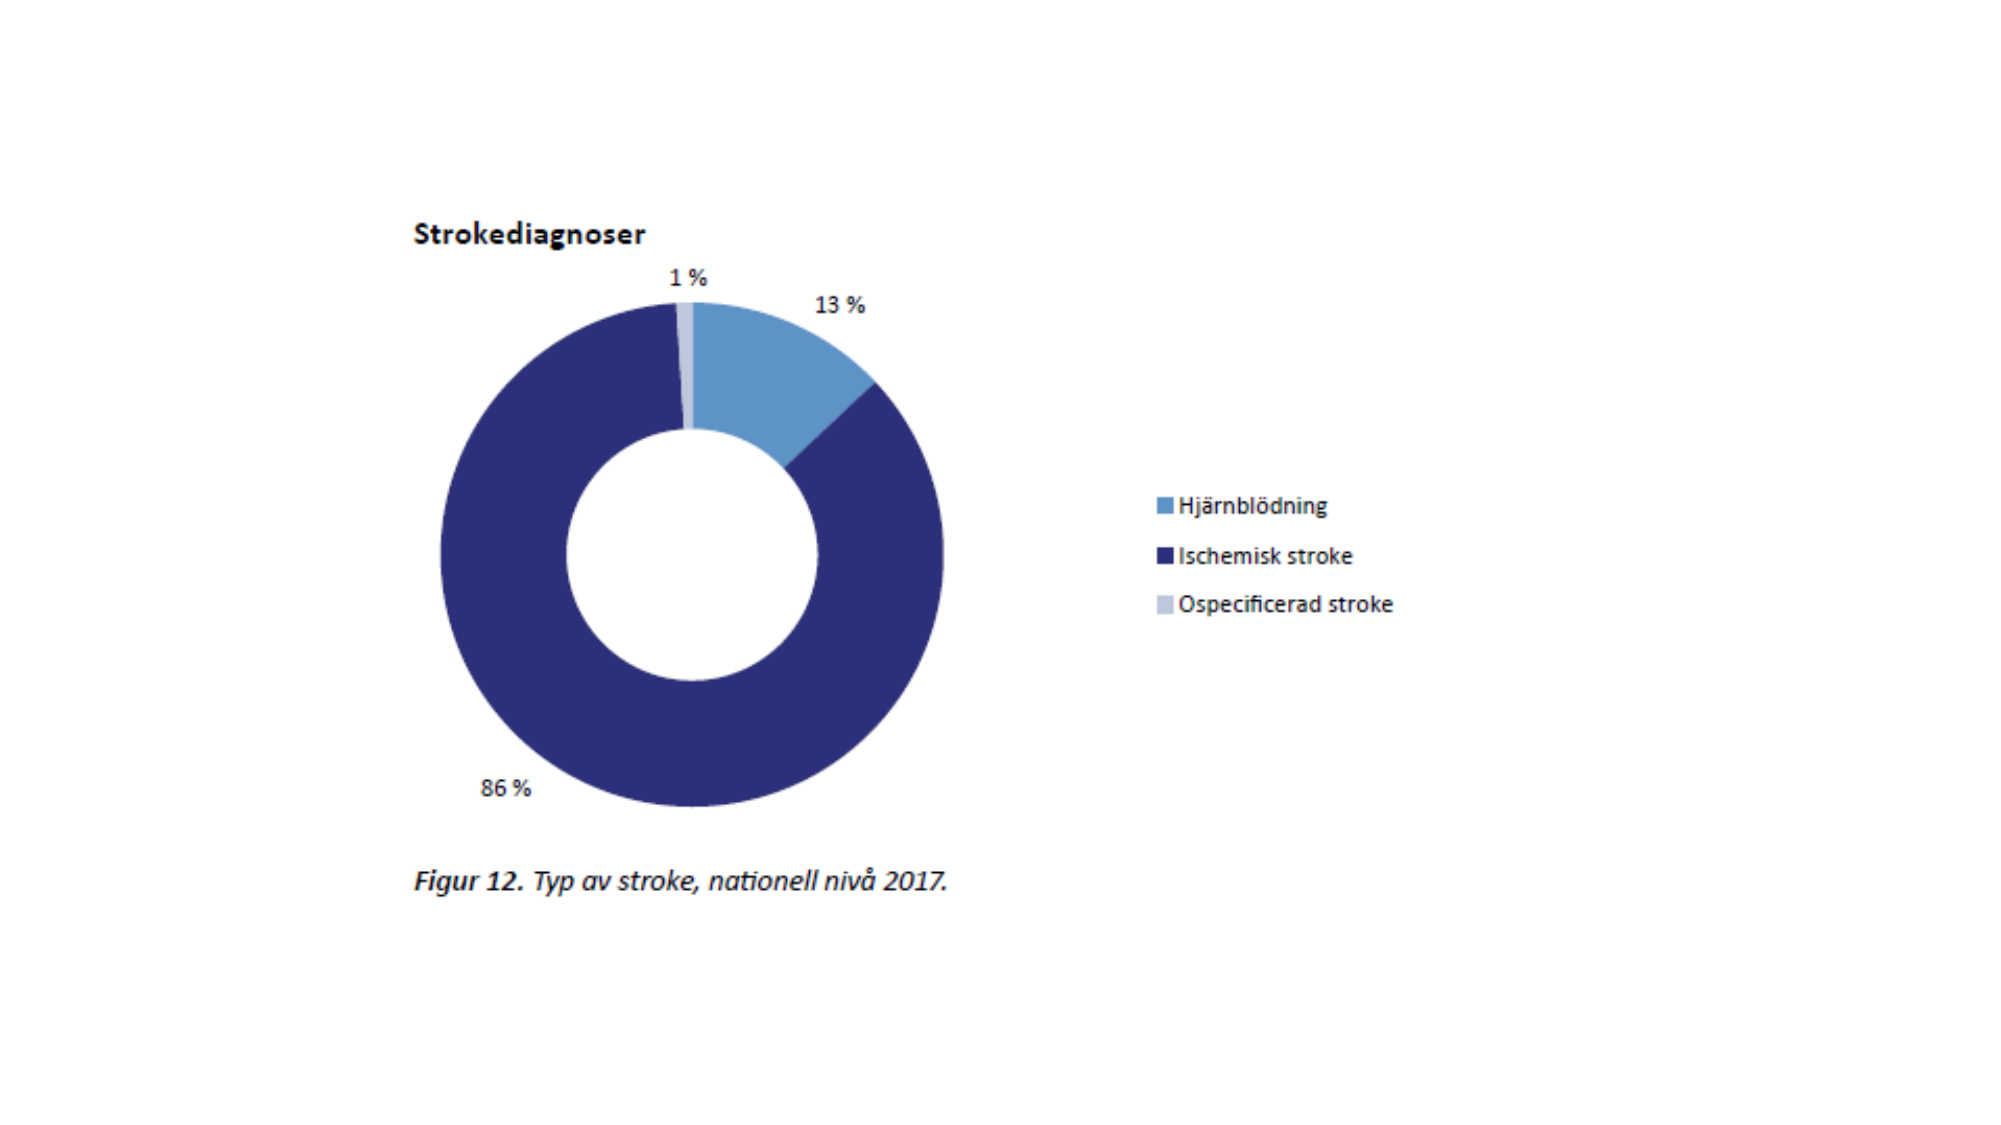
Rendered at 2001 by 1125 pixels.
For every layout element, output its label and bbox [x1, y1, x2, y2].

picture [404, 211, 1596, 914]
